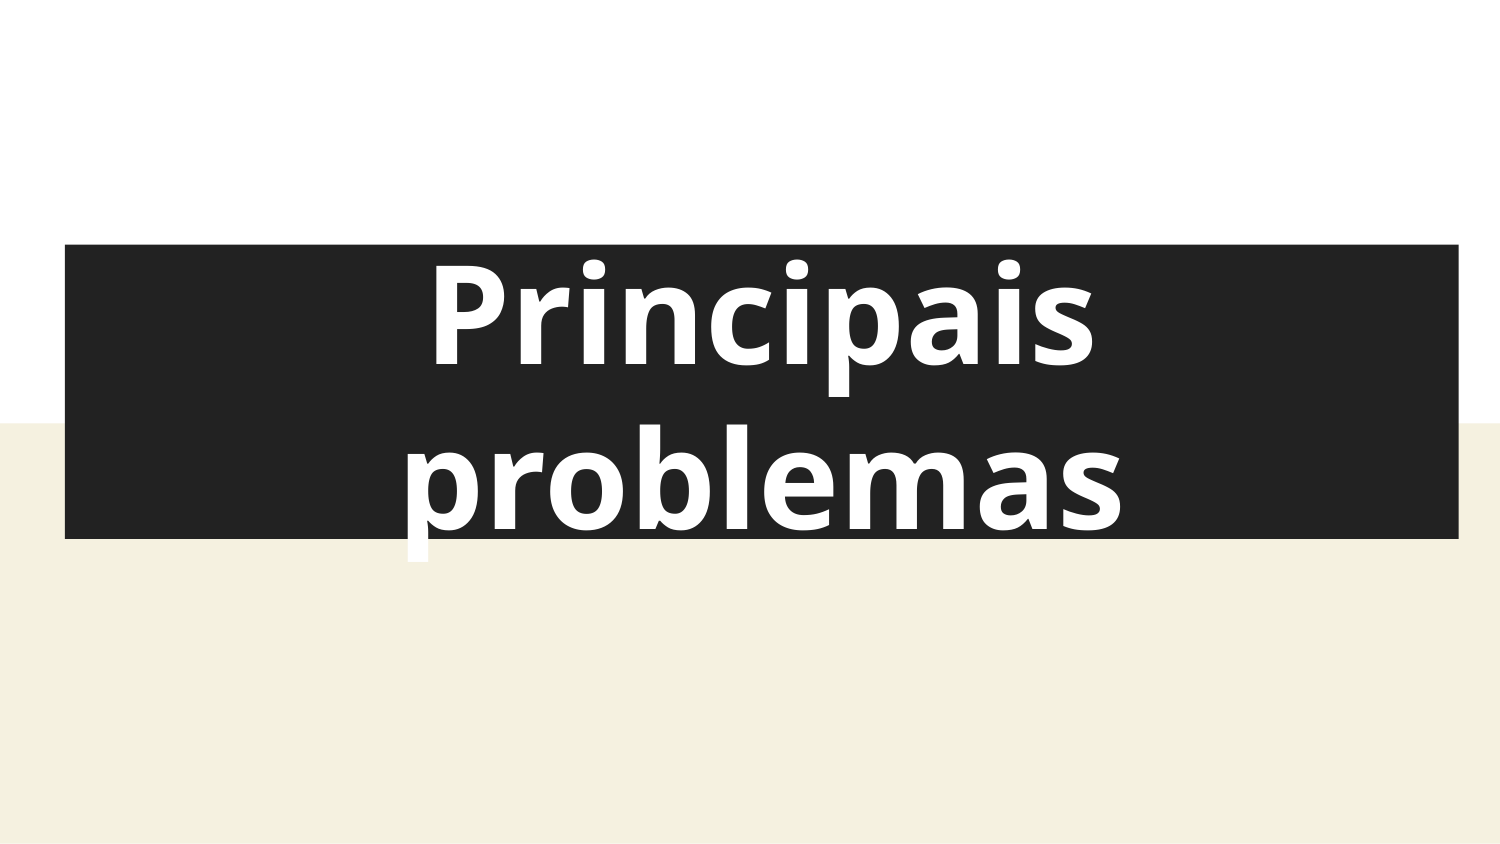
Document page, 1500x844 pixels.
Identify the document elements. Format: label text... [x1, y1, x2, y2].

title Principais problemas [64, 244, 1459, 539]
